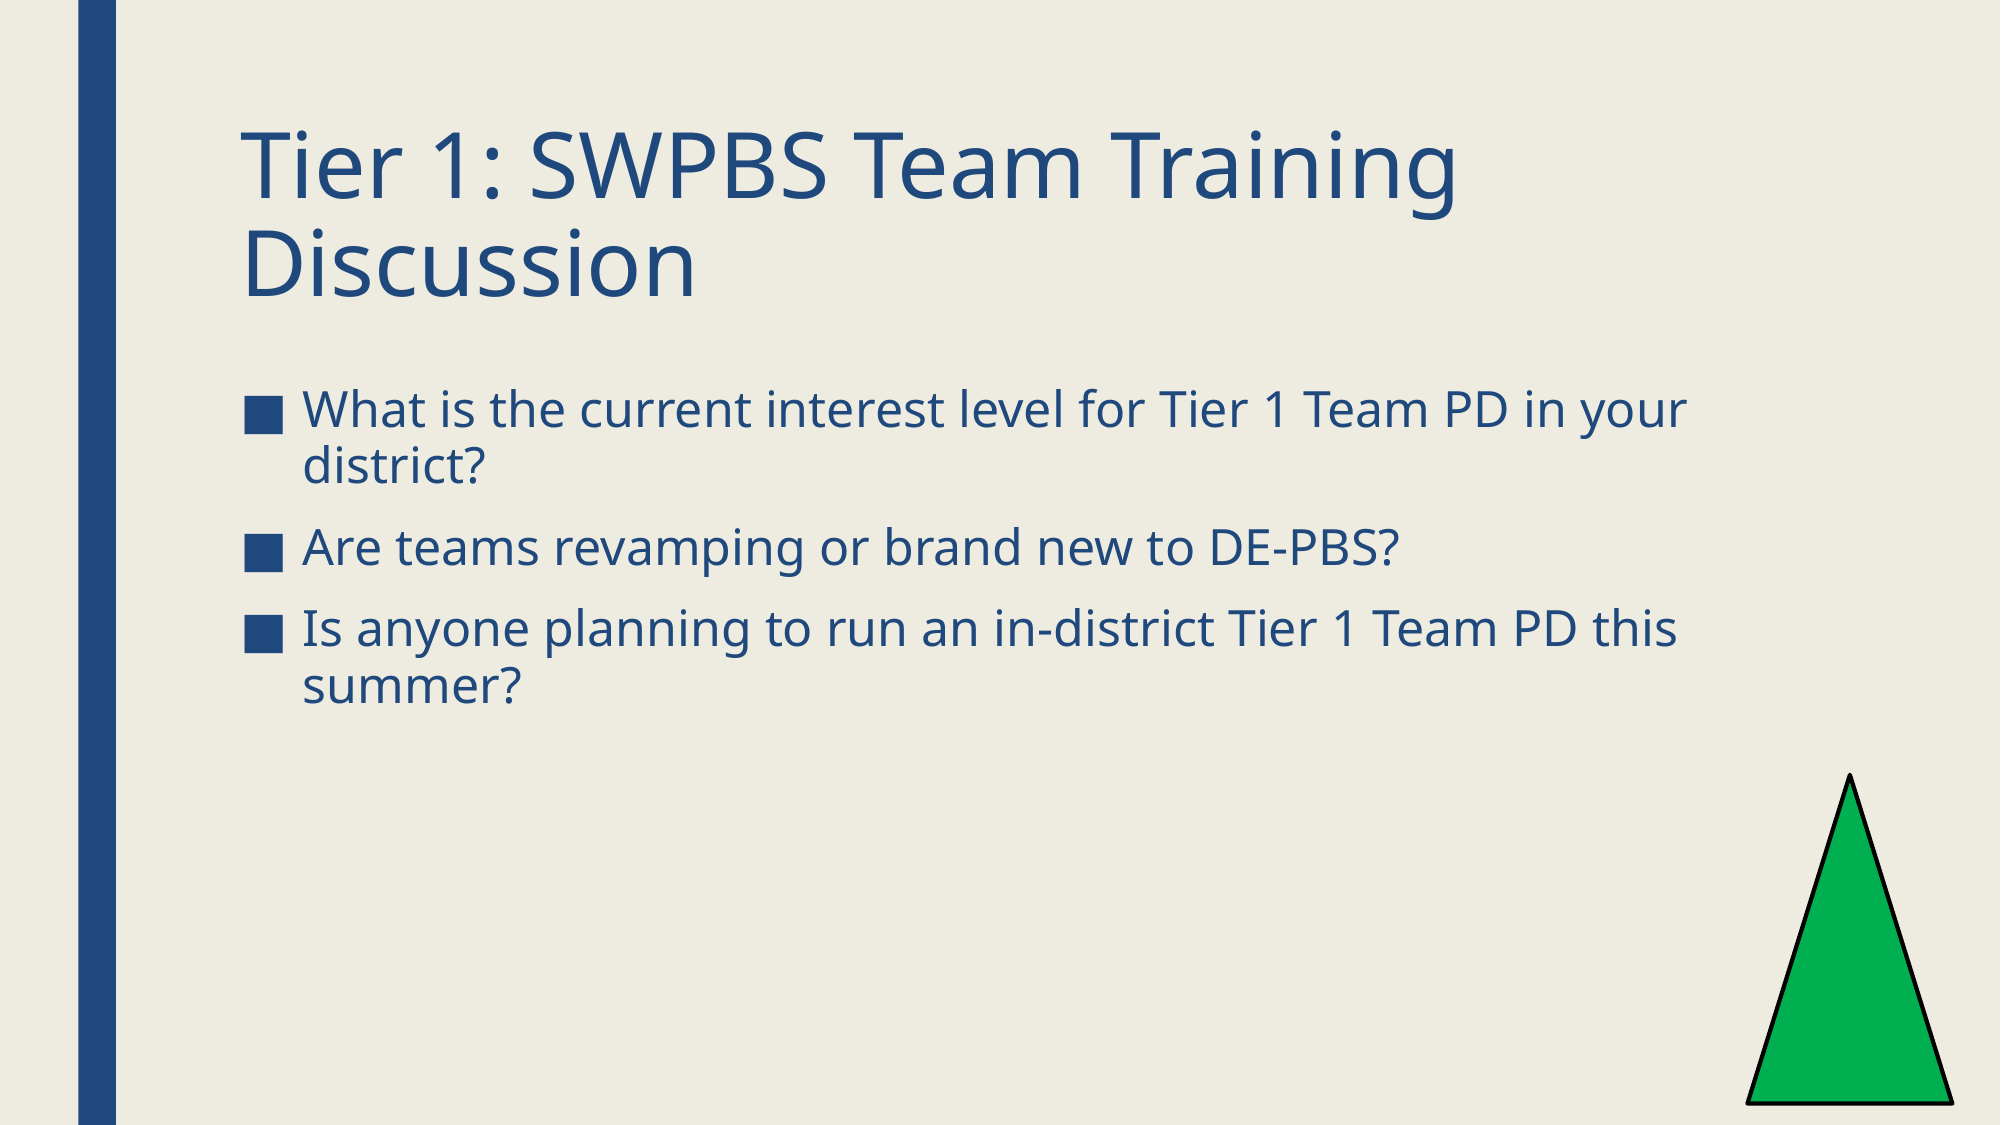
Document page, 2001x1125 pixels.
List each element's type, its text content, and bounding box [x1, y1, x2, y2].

text_box [1747, 774, 1953, 1104]
list What is the current interest level for Tier 1 Team PD in your district? Are teams revamping or brand new to DE-PBS? Is anyone planning to run an in-district Tier 1 Team PD this summer? [225, 375, 1800, 963]
title Tier 1: SWPBS Team Training Discussion [225, 112, 1800, 357]
